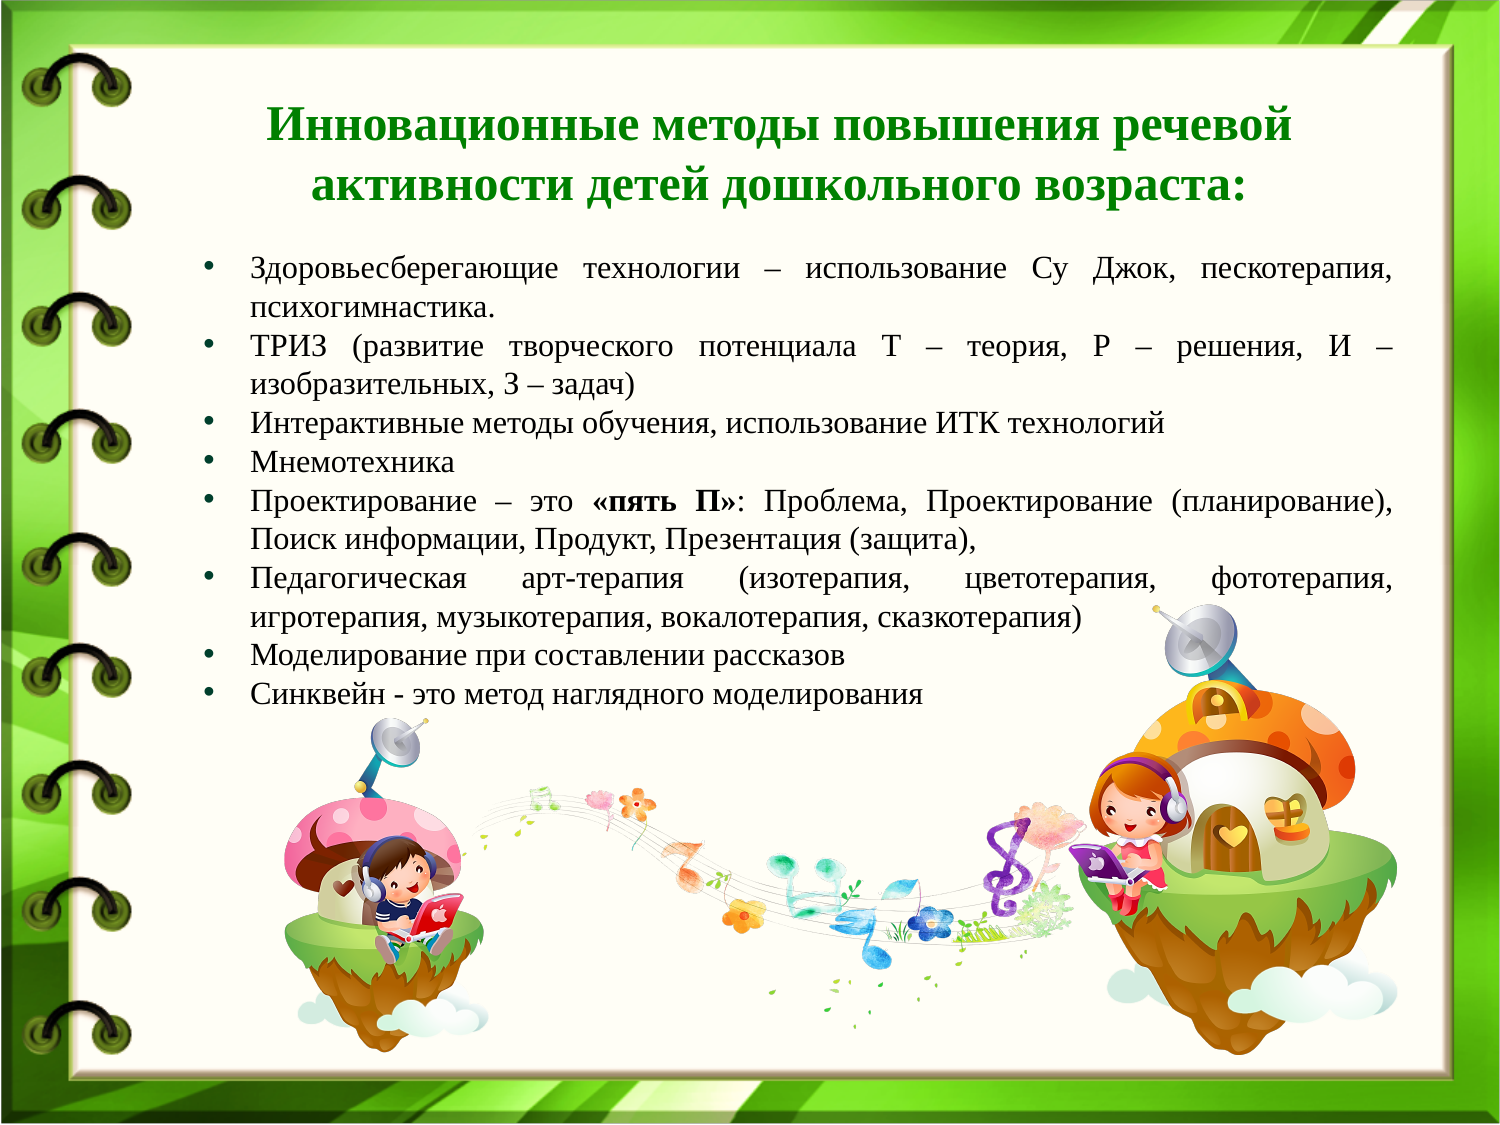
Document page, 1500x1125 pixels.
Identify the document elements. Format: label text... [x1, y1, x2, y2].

picture [0, 0, 1500, 1125]
text_box Инновационные методы повышения речевой активности детей дошкольного возраста: [217, 82, 1342, 219]
text_box Здоровьесберегающие технологии – использование Су Джок, пескотерапия, психогимнастика. ТРИЗ (развитие творческого потенциала Т – теория, Р – решения, И – изобразительных, З – задач) Интерактивные методы обучения, использование ИТК технологий Мнемотехника Проектирование – это «пять П»: Проблема, Проектирование (планирование), Поиск информации, Продукт, Презентация (защита), Педагогическая арт-терапия (изотерапия, цветотерапия, фототерапия, игротерапия, музыкотерапия, вокалотерапия, сказкотерапия) Моделирование при составлении рассказов Синквейн - это метод наглядного моделирования [150, 238, 1409, 719]
